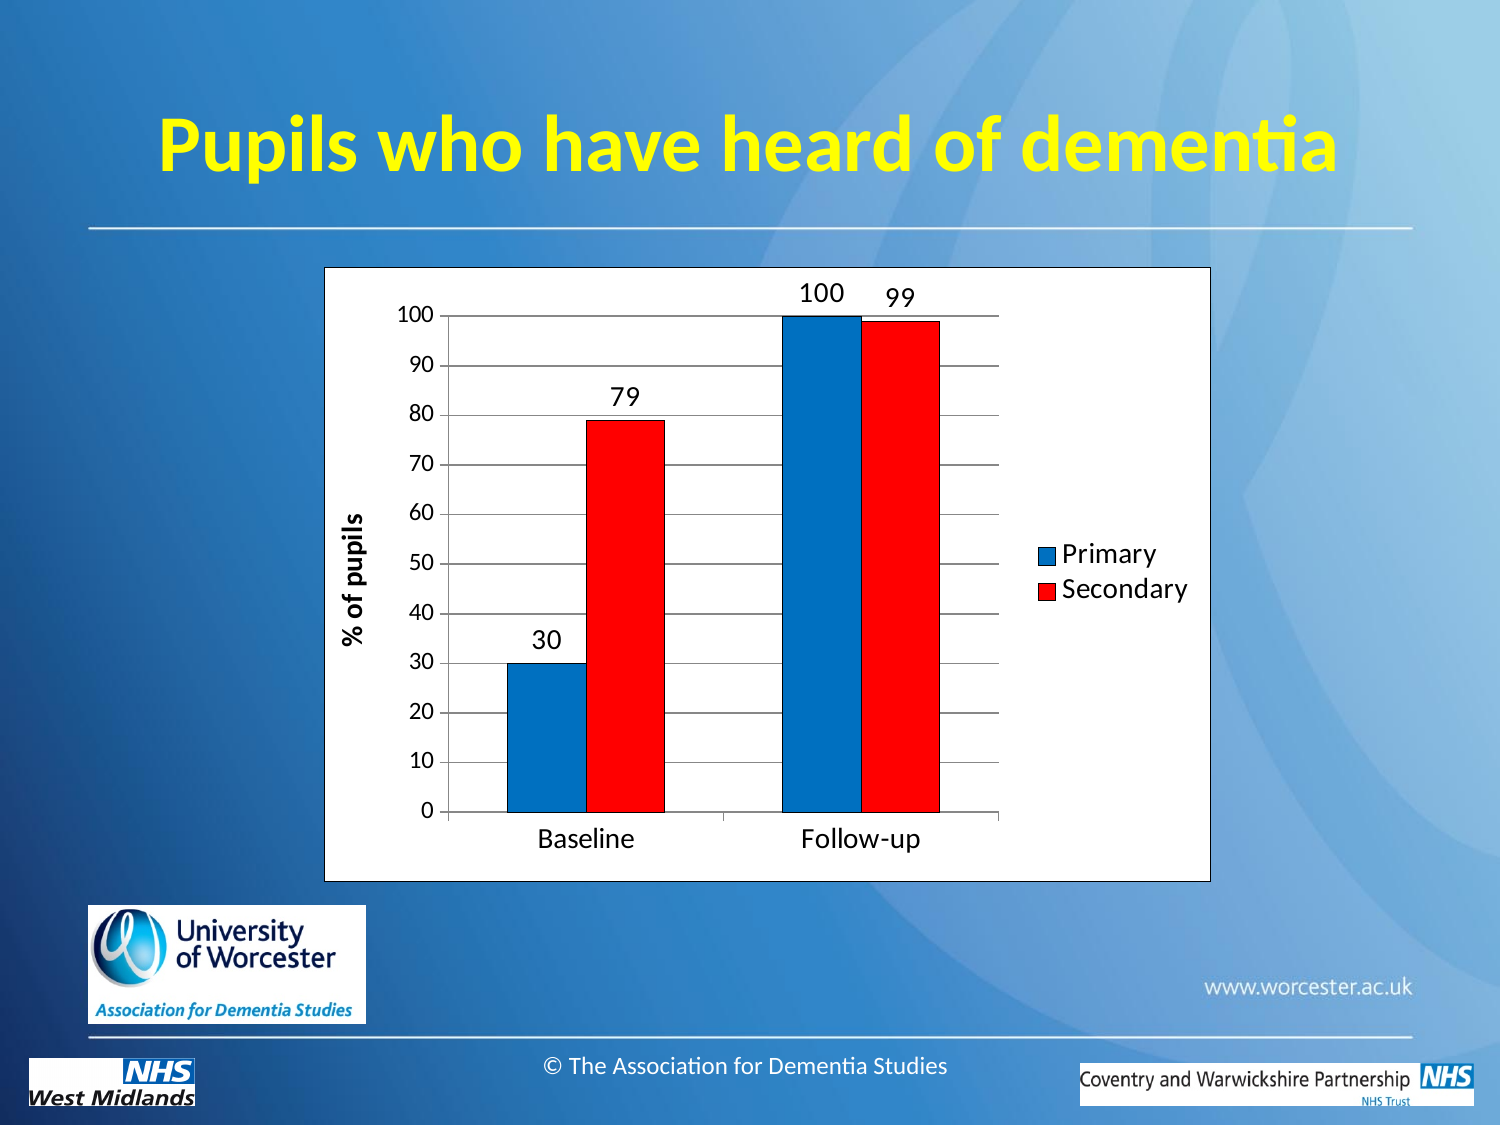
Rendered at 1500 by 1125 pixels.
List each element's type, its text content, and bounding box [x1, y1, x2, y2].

text_box © The Association for Dementia Studies [490, 1034, 1013, 1095]
picture [0, 0, 1500, 1125]
chart [324, 266, 1211, 882]
title Pupils who have heard of dementia [75, 45, 1425, 233]
